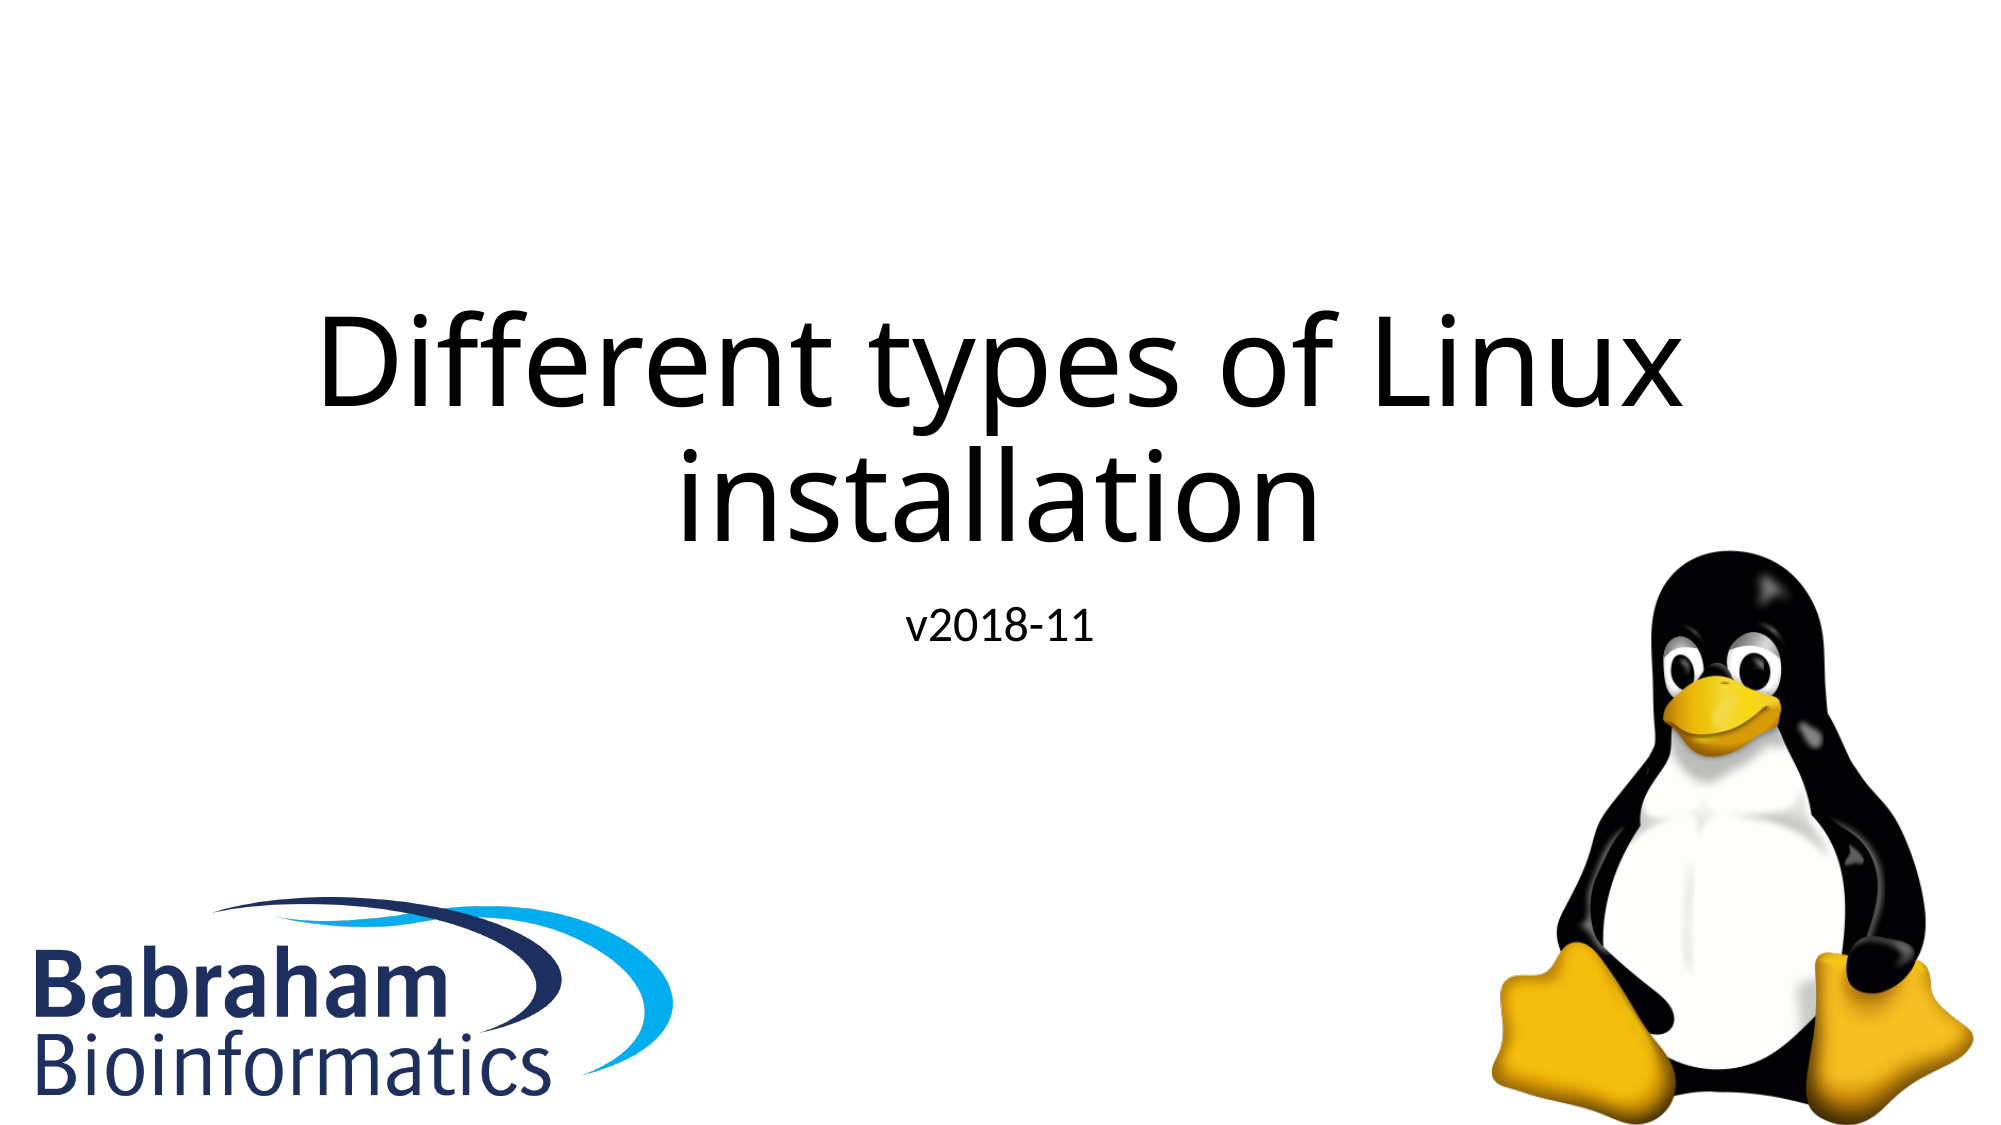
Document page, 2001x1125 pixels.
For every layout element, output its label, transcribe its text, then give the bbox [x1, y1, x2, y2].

title Different types of Linux installation [249, 184, 1750, 576]
picture [1459, 513, 2000, 1125]
subtitle v2018-11 [249, 590, 1459, 863]
picture [0, 877, 688, 1124]
